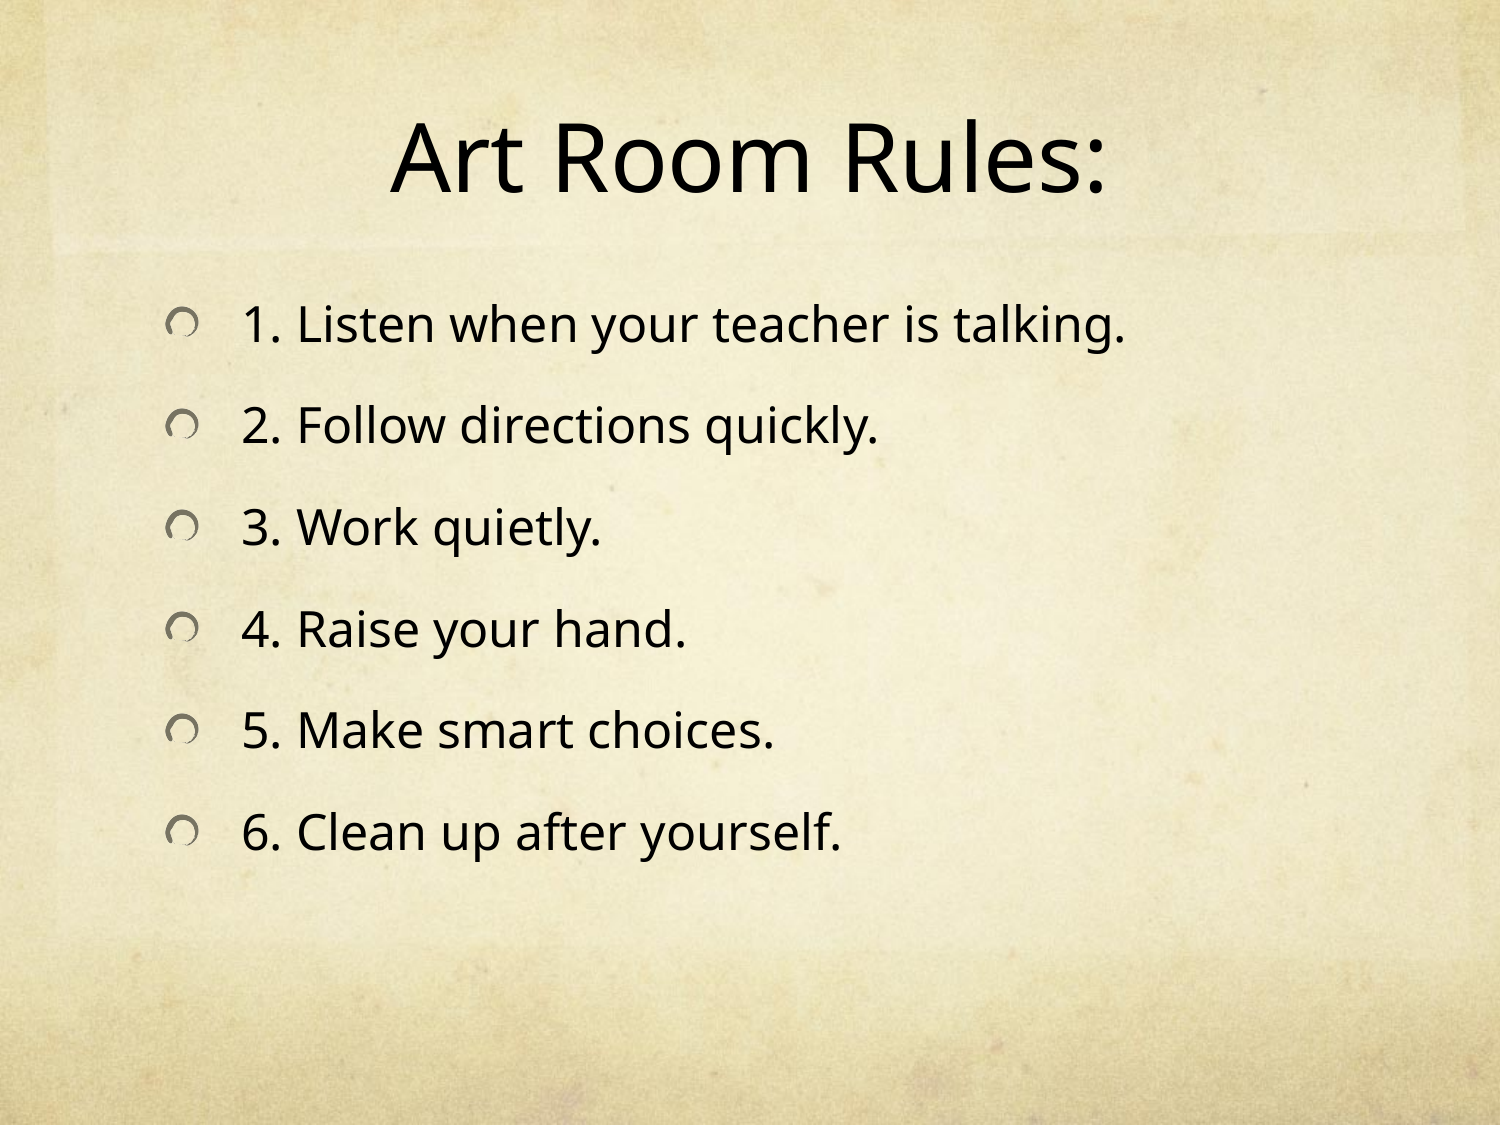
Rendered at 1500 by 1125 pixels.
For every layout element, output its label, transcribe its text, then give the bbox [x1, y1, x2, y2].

picture [0, 0, 1500, 1125]
list 1. Listen when your teacher is talking. 2. Follow directions quickly. 3. Work quietly. 4. Raise your hand. 5. Make smart choices. 6. Clean up after yourself. [150, 284, 1350, 950]
title Art Room Rules: [150, 82, 1350, 225]
